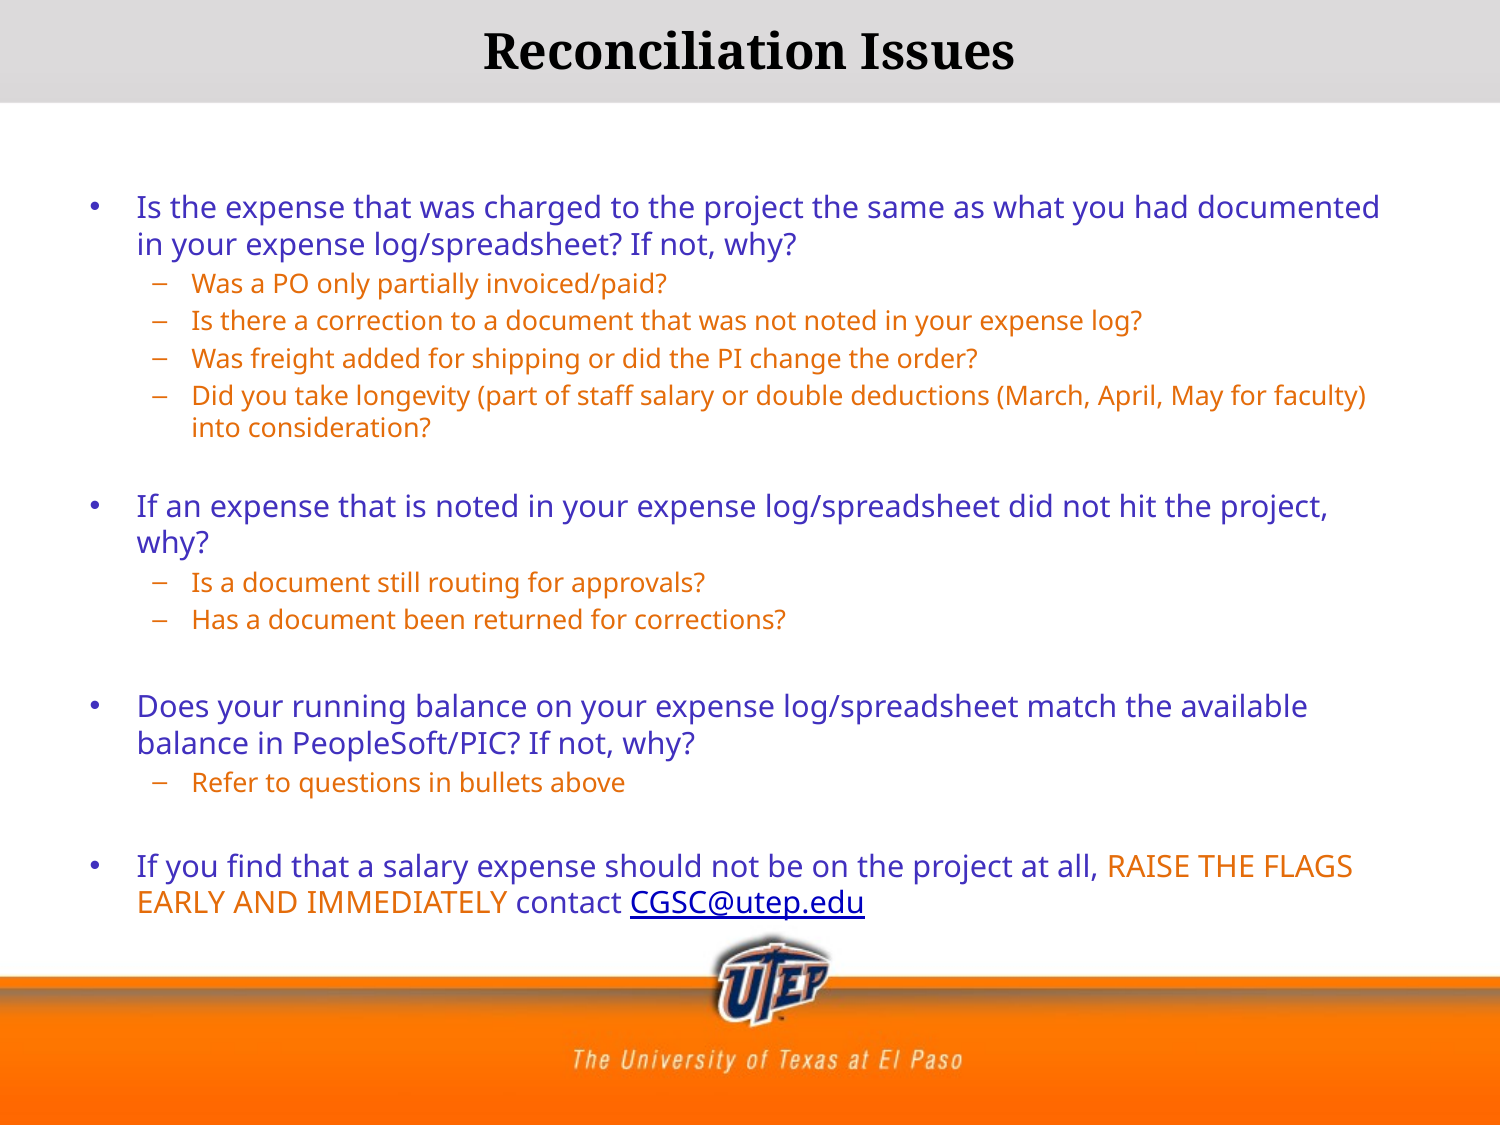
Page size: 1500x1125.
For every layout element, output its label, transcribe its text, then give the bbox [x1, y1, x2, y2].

picture [0, 0, 1500, 1125]
list Is the expense that was charged to the project the same as what you had documented in your expense log/spreadsheet? If not, why? Was a PO only partially invoiced/paid? Is there a correction to a document that was not noted in your expense log? Was freight added for shipping or did the PI change the order? Did you take longevity (part of staff salary or double deductions (March, April, May for faculty) into consideration? If an expense that is noted in your expense log/spreadsheet did not hit the project, why? Is a document still routing for approvals? Has a document been returned for corrections? Does your running balance on your expense log/spreadsheet match the available balance in PeopleSoft/PIC? If not, why? Refer to questions in bullets above If you find that a salary expense should not be on the project at all, RAISE THE FLAGS EARLY AND IMMEDIATELY contact CGSC@utep.edu [74, 137, 1425, 938]
title Reconciliation Issues [75, 12, 1425, 88]
